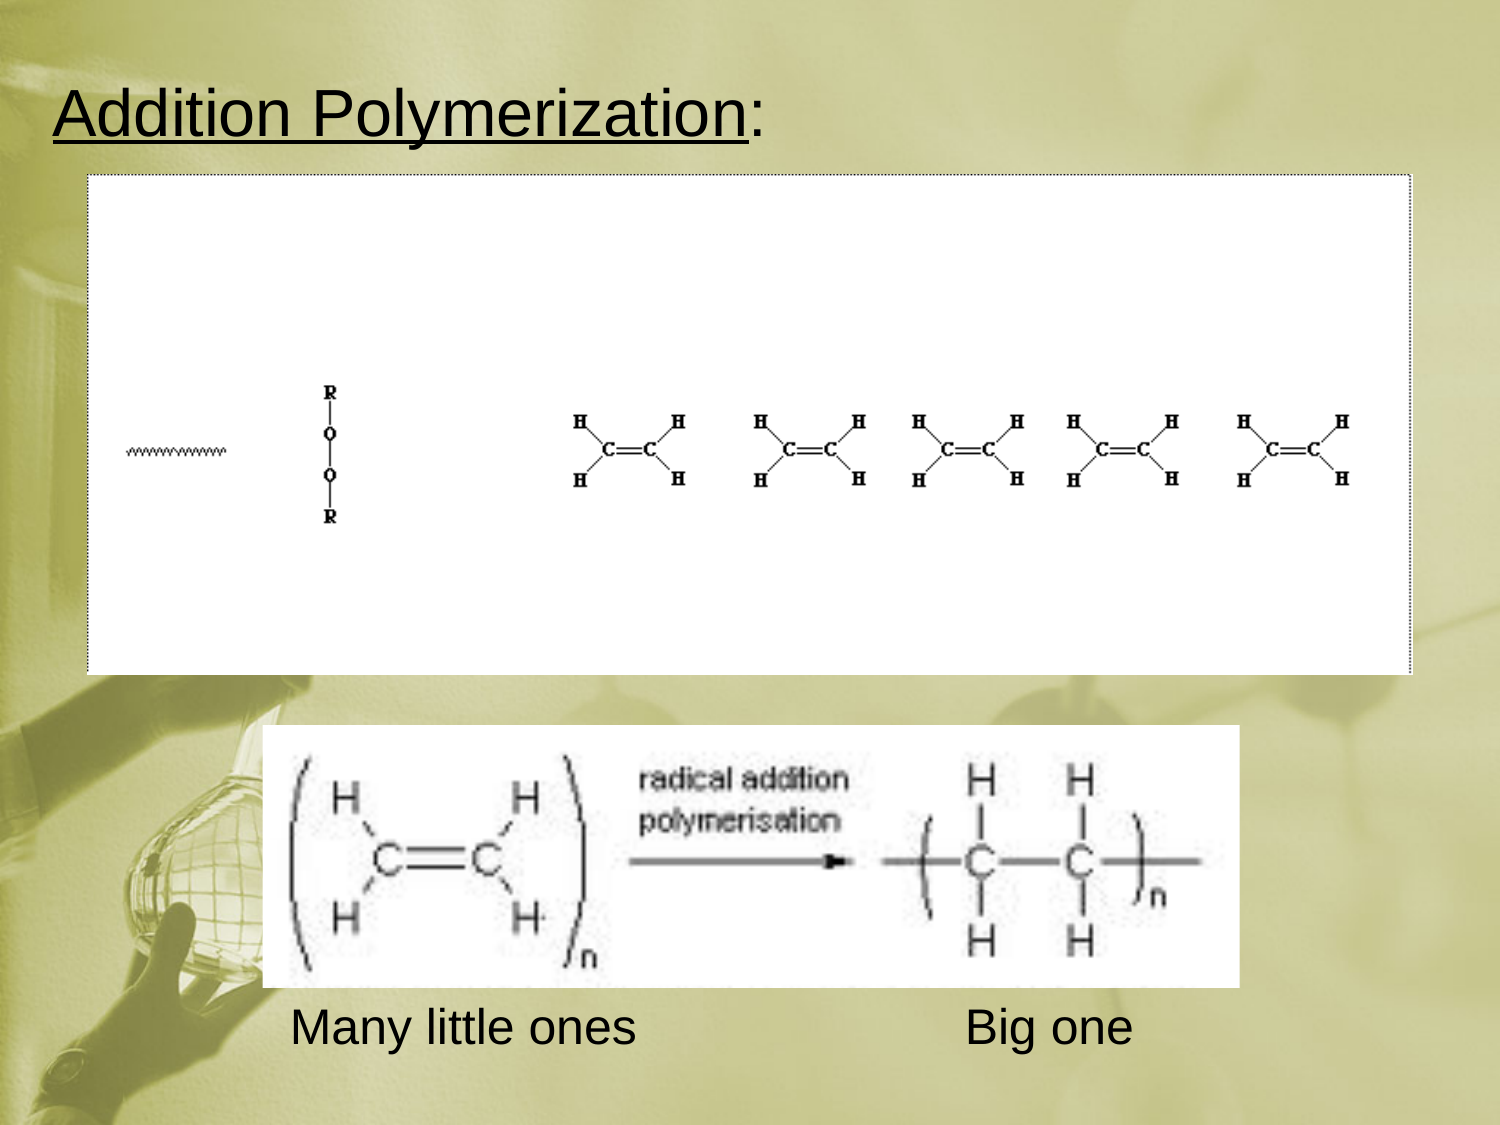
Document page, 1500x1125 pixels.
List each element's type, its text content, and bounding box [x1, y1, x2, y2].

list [87, 174, 1413, 676]
text_box Big one [949, 997, 1175, 1063]
title Addition Polymerization: [37, 37, 1468, 158]
picture [0, 0, 1500, 1125]
text_box Many little ones [274, 997, 663, 1063]
